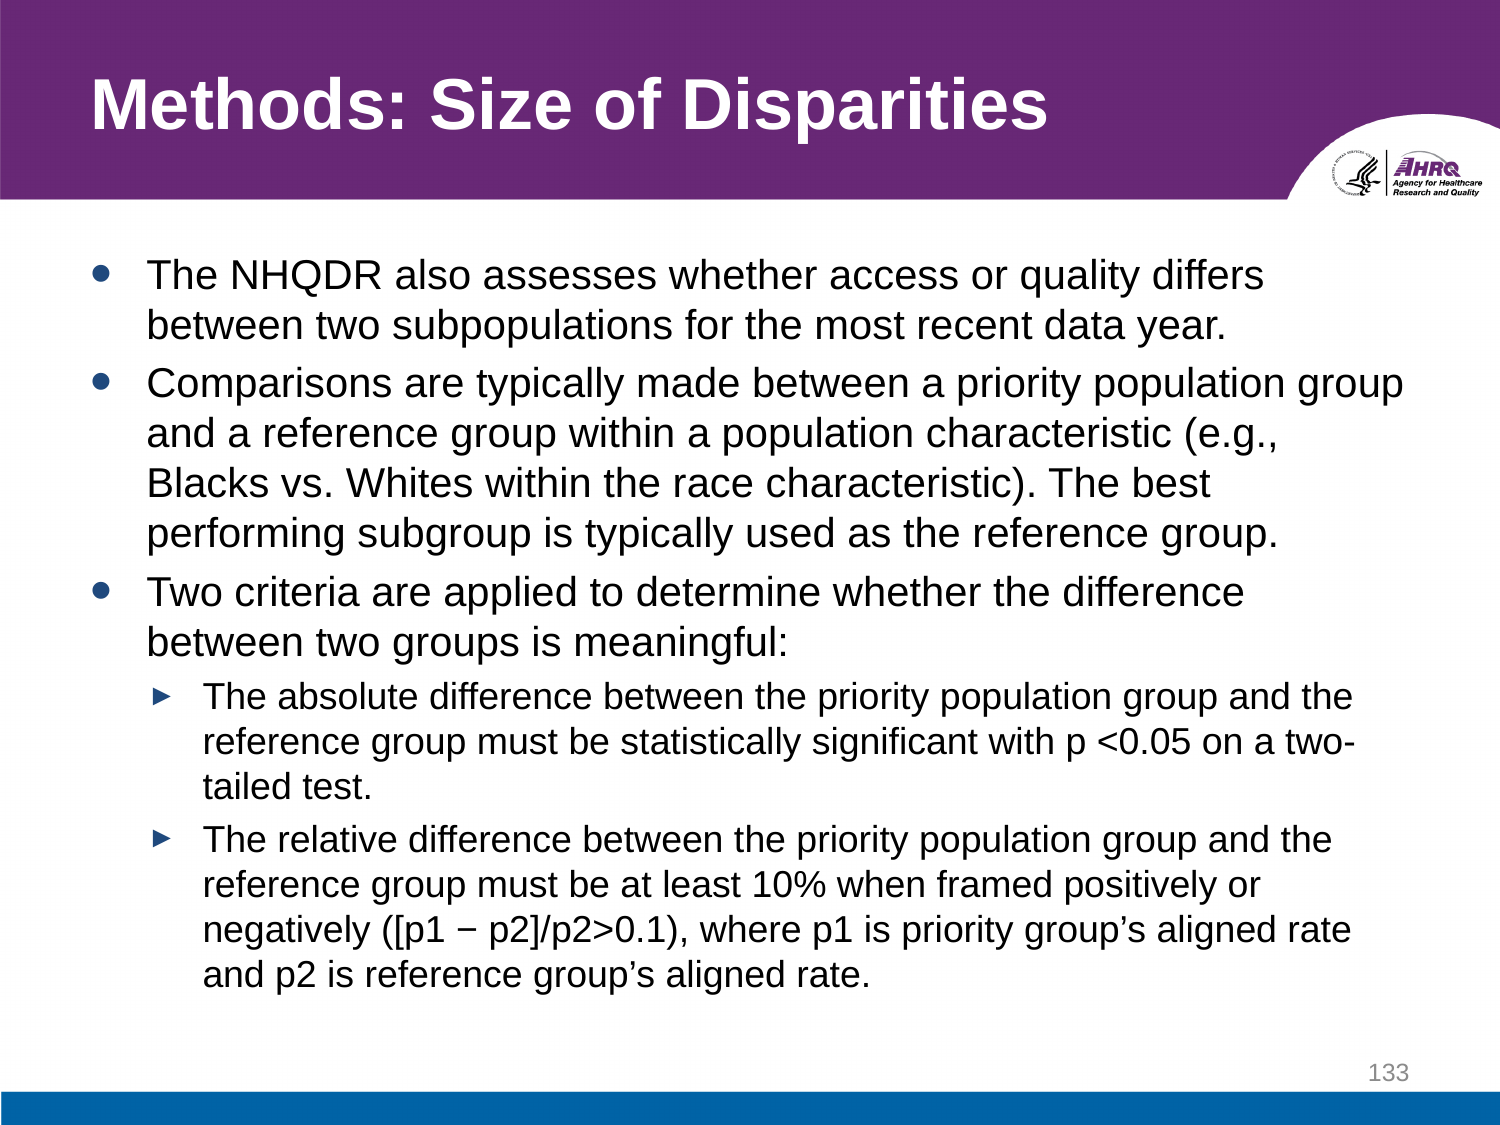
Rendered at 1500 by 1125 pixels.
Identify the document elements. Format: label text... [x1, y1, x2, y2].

list The NHQDR also assesses whether access or quality differs between two subpopulations for the most recent data year. Comparisons are typically made between a priority population group and a reference group within a population characteristic (e.g., Blacks vs. Whites within the race characteristic). The best performing subgroup is typically used as the reference group. Two criteria are applied to determine whether the difference between two groups is meaningful: The absolute difference between the priority population group and the reference group must be statistically significant with p <0.05 on a two-tailed test. The relative difference between the priority population group and the reference group must be at least 10% when framed positively or negatively ([p1 − p2]/p2>0.1), where p1 is priority group’s aligned rate and p2 is reference group’s aligned rate. [75, 239, 1425, 1063]
picture [0, 0, 1500, 1125]
slide_number 133 [1303, 1041, 1425, 1101]
title Methods: Size of Disparities [75, 50, 1294, 152]
